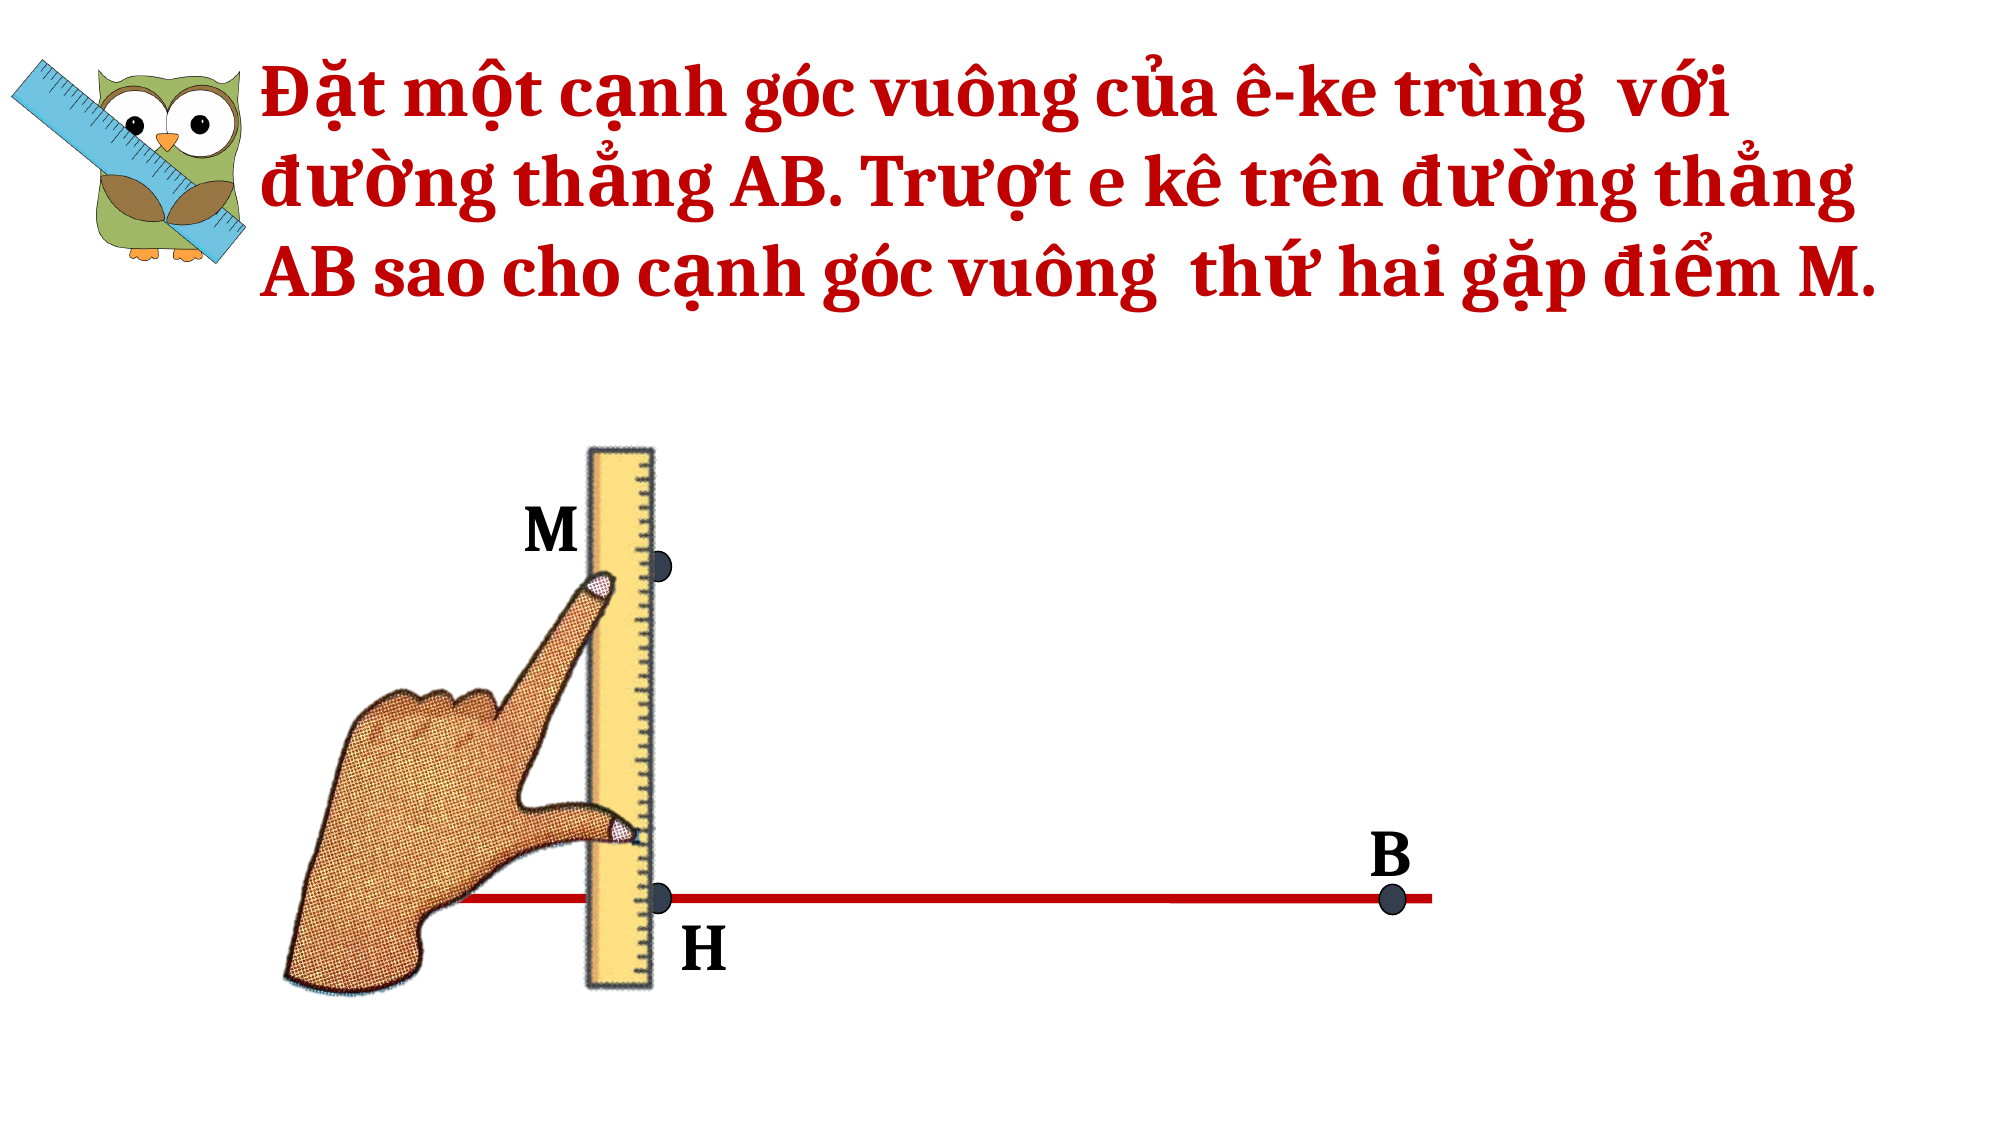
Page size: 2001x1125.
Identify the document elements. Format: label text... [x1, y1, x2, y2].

text_box [1379, 884, 1406, 915]
text_box Đặt một cạnh góc vuông của ê-ke trùng với đường thẳng AB. Trượt e kê trên đường thẳng AB sao cho cạnh góc vuông thứ hai gặp điểm M. [245, 34, 1978, 319]
picture [222, 322, 1017, 1117]
text_box [298, 226, 2000, 323]
picture [11, 59, 246, 264]
text_box B [1354, 802, 1433, 898]
